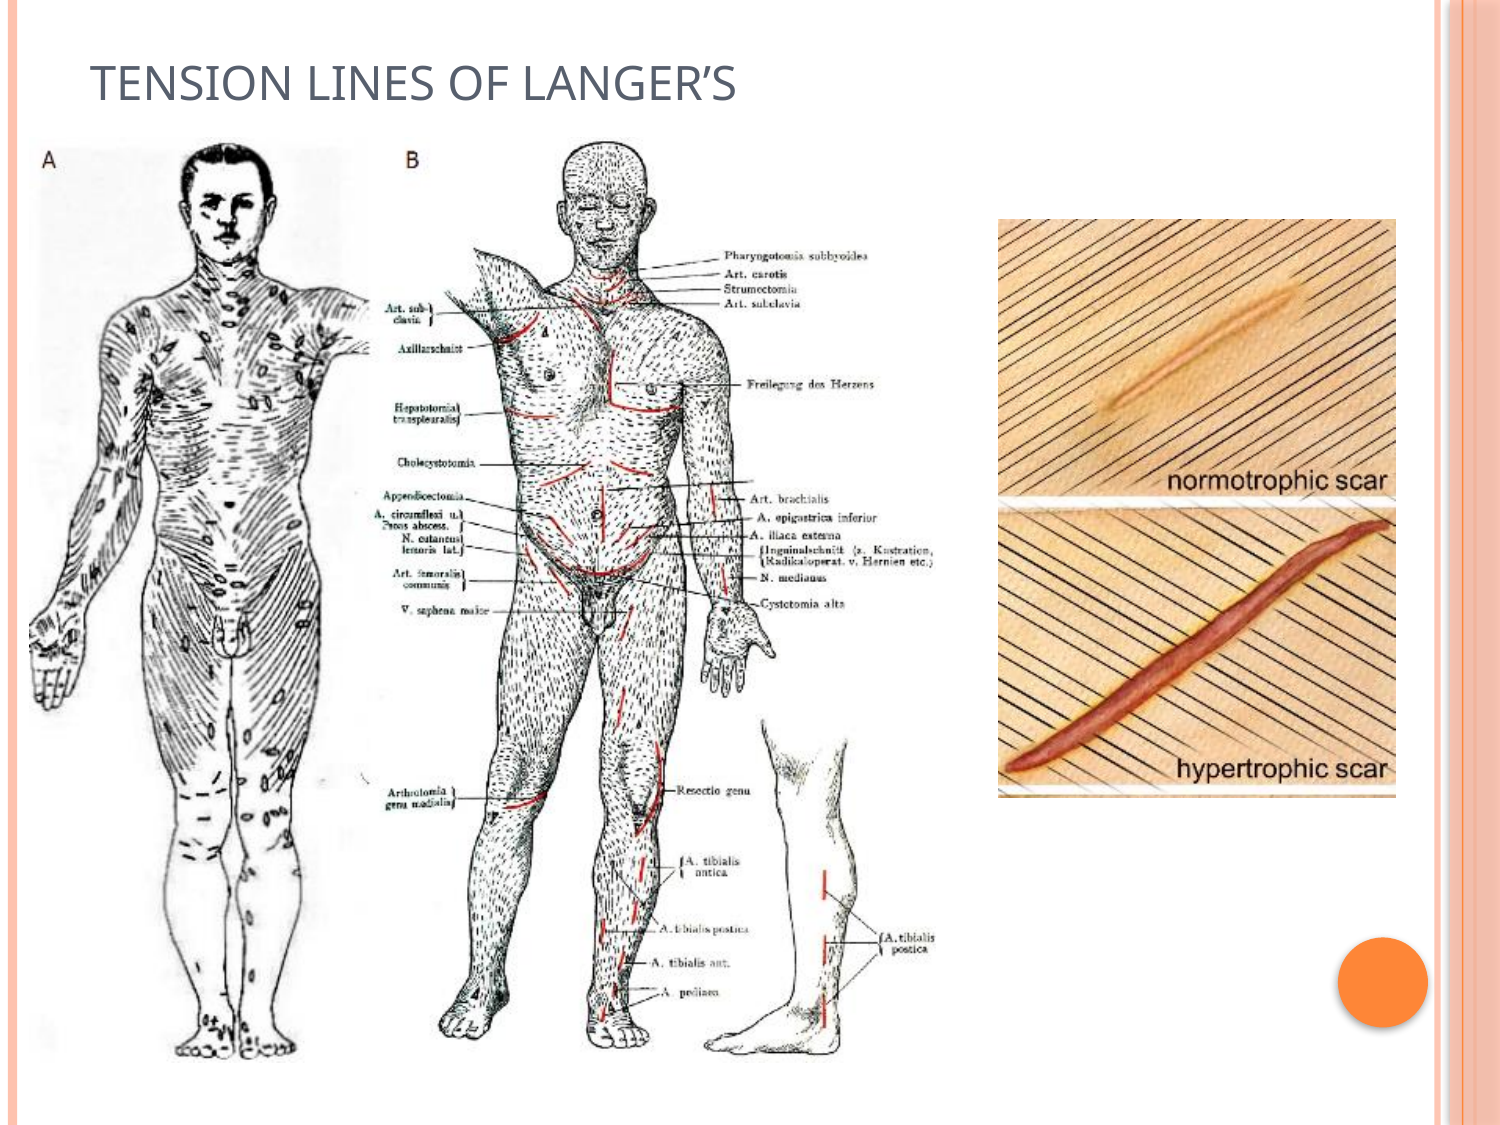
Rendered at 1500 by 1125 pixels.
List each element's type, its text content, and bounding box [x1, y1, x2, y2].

picture [997, 219, 1397, 798]
picture [28, 136, 936, 1063]
title Tension lines of langer’s [75, 45, 1300, 118]
